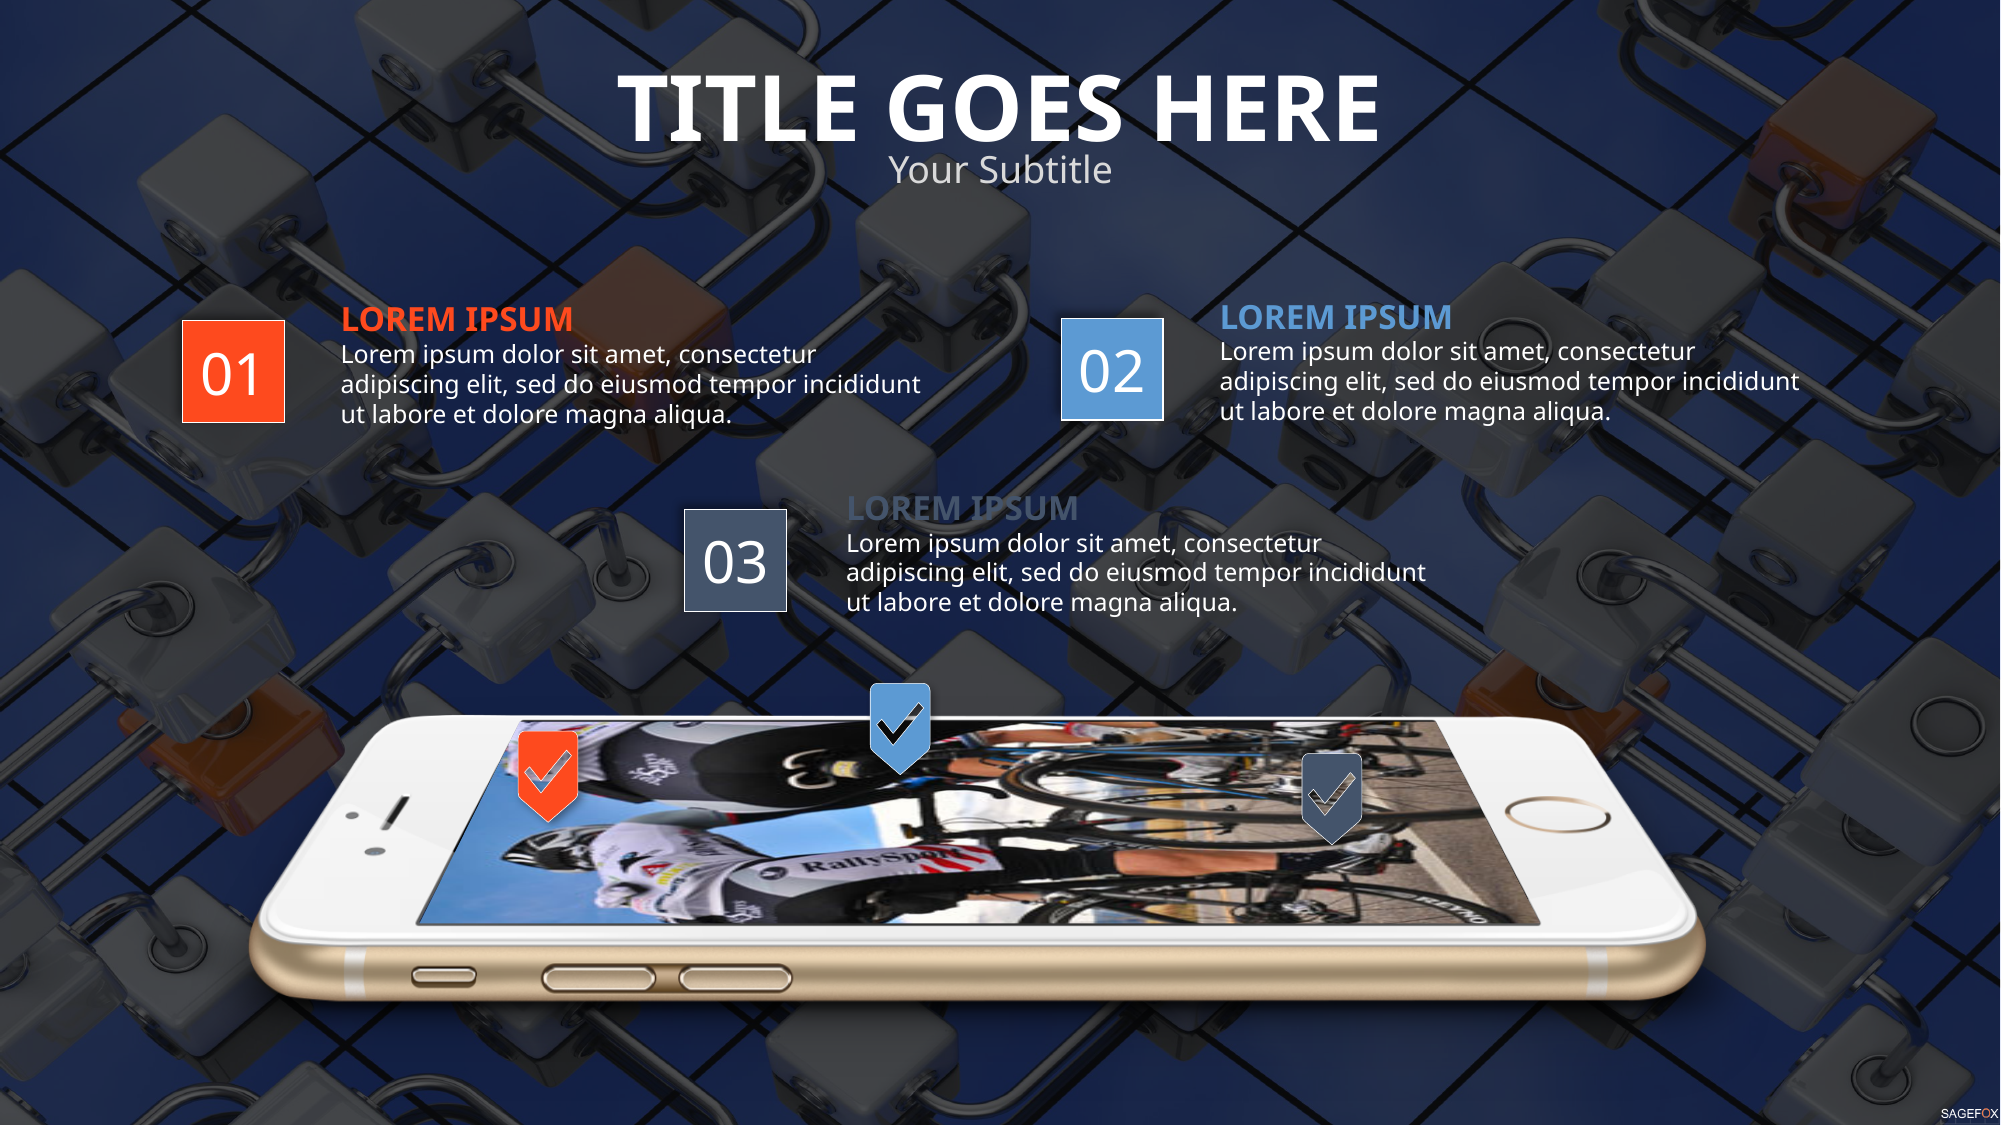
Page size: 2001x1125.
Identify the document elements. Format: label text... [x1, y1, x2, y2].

text_box LOREM IPSUM Lorem ipsum dolor sit amet, consectetur adipiscing elit, sed do eiusmod tempor incididunt ut labore et dolore magna aliqua. [836, 482, 1442, 560]
text_box 02 [1060, 317, 1164, 421]
text_box 03 [683, 508, 787, 560]
picture [0, 0, 2001, 1125]
text_box LOREM IPSUM Lorem ipsum dolor sit amet, consectetur adipiscing elit, sed do eiusmod tempor incididunt ut labore et dolore magna aliqua. [330, 293, 937, 434]
text_box LOREM IPSUM Lorem ipsum dolor sit amet, consectetur adipiscing elit, sed do eiusmod tempor incididunt ut labore et dolore magna aliqua. [1209, 290, 1815, 431]
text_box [548, 42, 1452, 199]
text_box 01 [181, 320, 285, 424]
